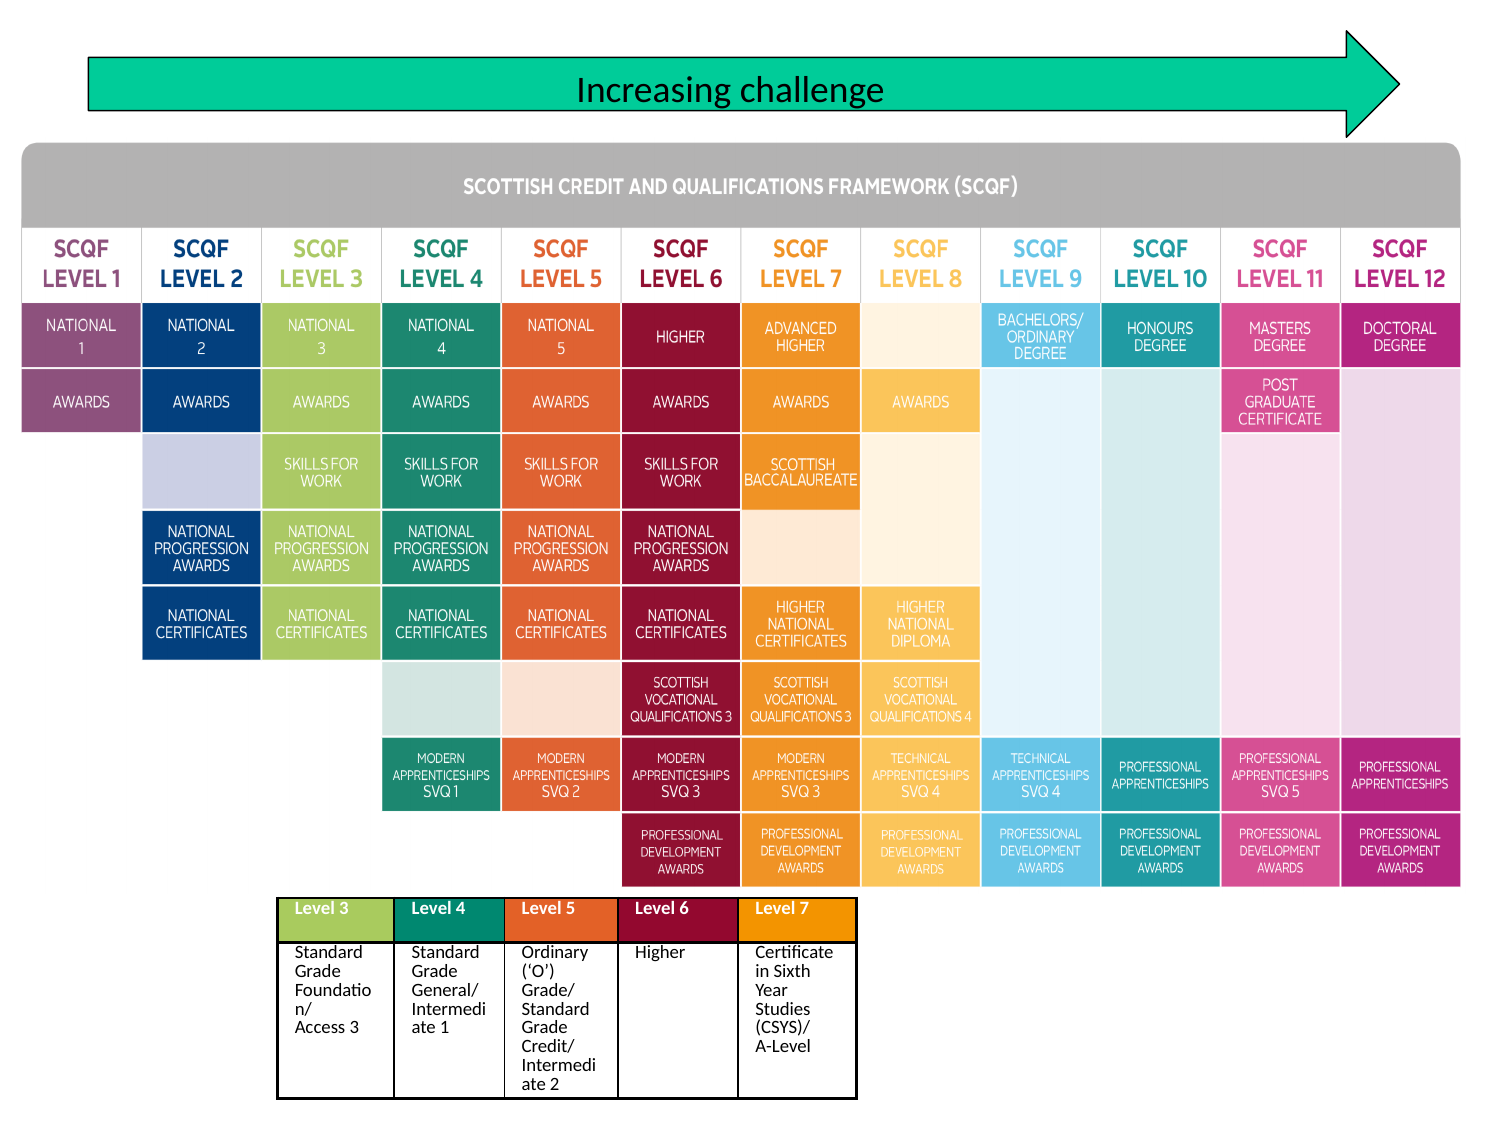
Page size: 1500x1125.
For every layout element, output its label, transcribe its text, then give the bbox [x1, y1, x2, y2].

table_header Level 6 [619, 902, 737, 941]
text_box Increasing challenge [88, 30, 1400, 136]
table_header Level 3 [279, 902, 393, 941]
table_cell Higher [619, 944, 737, 1097]
table_cell Standard Grade General/ Intermediate 1 [395, 944, 504, 1097]
table_cell Certificate in Sixth Year Studies (CSYS)/ A-Level [739, 944, 855, 1097]
table_header Level 5 [505, 902, 617, 941]
picture [4, 137, 1466, 894]
table_header Level 7 [739, 902, 855, 941]
table_header Level 4 [395, 902, 504, 941]
table_cell Ordinary (‘O’) Grade/ Standard Grade Credit/ Intermediate 2 [505, 944, 617, 1097]
table_cell Standard Grade Foundation/ Access 3 [279, 944, 393, 1097]
